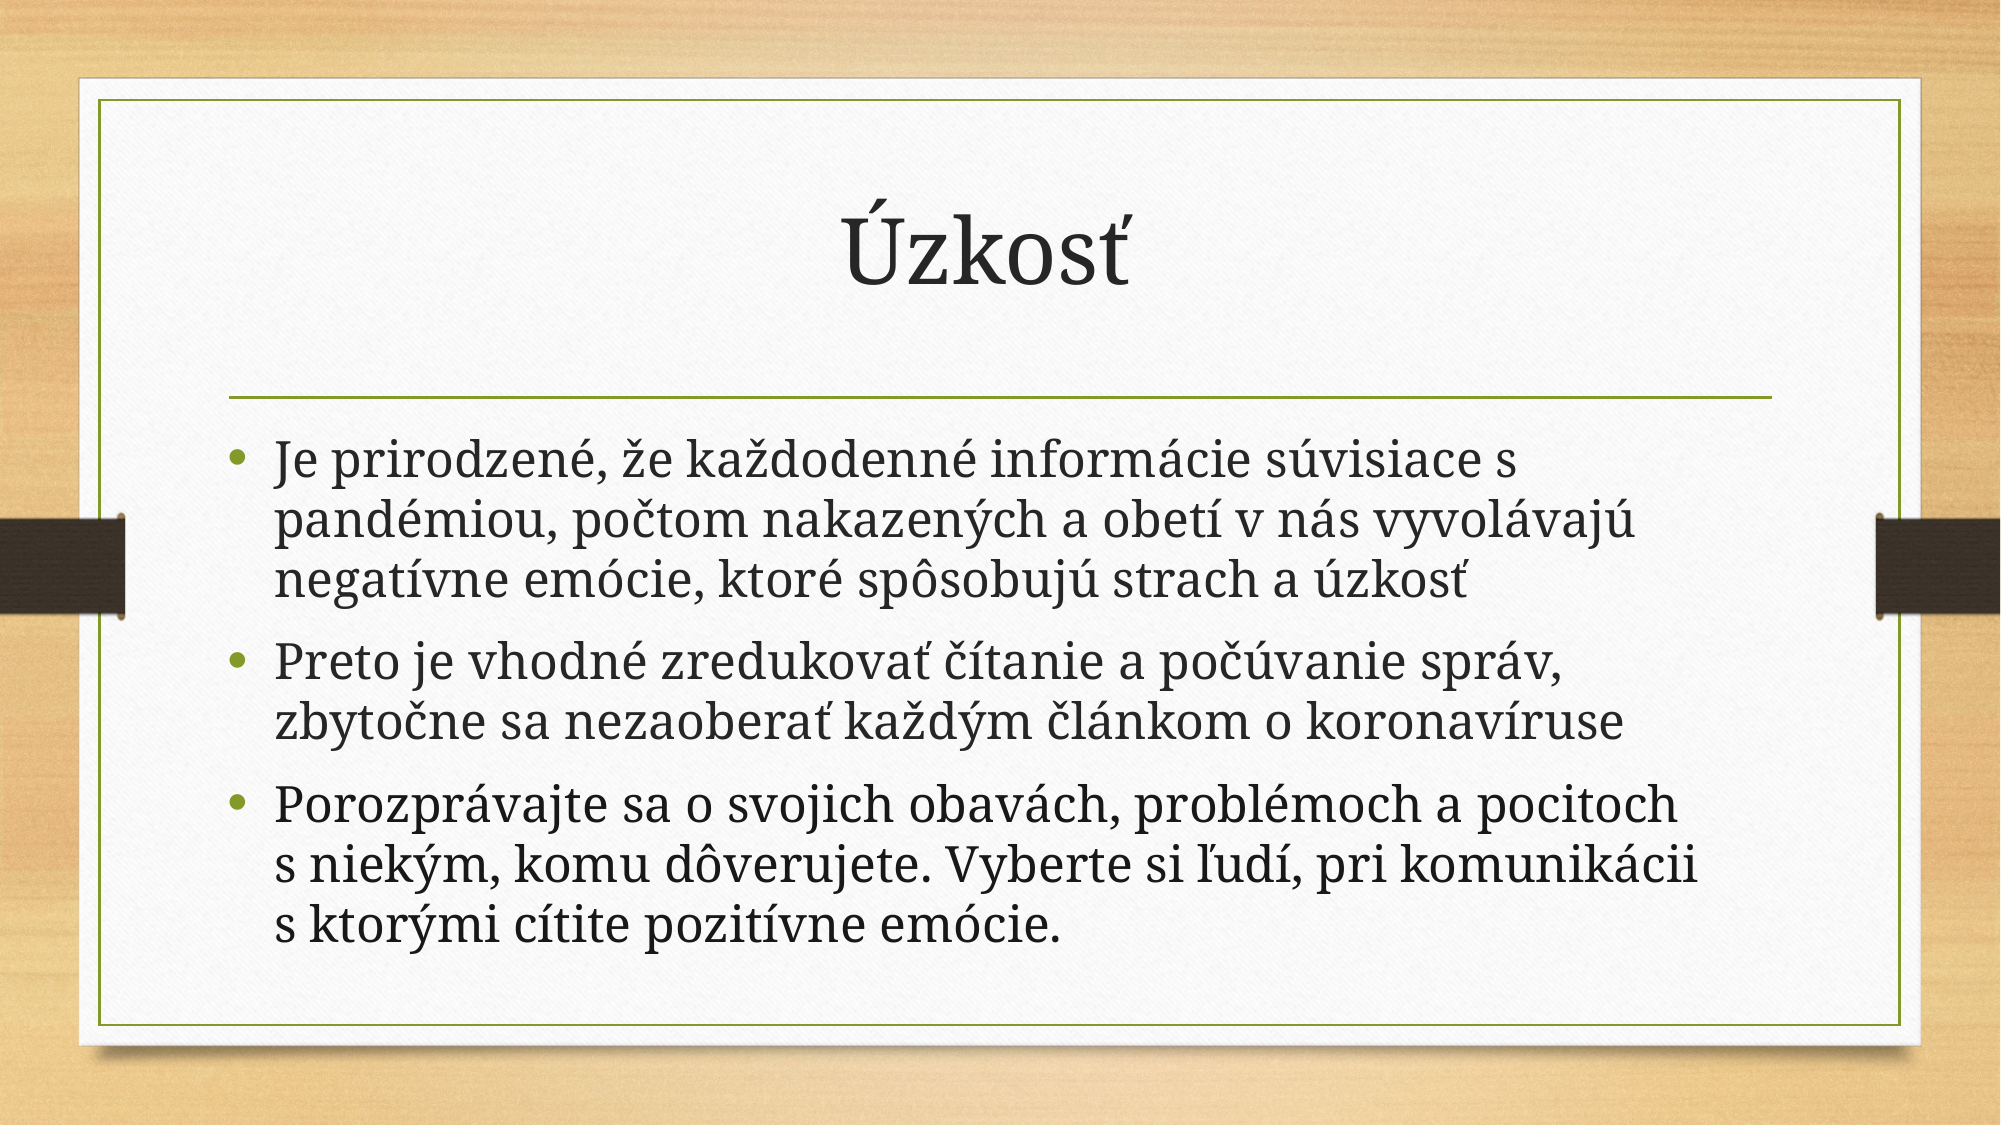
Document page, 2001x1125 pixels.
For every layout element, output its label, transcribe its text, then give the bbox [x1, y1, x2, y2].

list Je prirodzené, že každodenné informácie súvisiace s pandémiou, počtom nakazených a obetí v nás vyvolávajú negatívne emócie, ktoré spôsobujú strach a úzkosť Preto je vhodné zredukovať čítanie a počúvanie správ, zbytočne sa nezaoberať každým článkom o koronavíruse Porozprávajte sa o svojich obavách, problémoch a pocitoch s niekým, komu dôverujete. Vyberte si ľudí, pri komunikácii s ktorými cítite pozitívne emócie. [212, 419, 1788, 964]
picture [0, 0, 2001, 1125]
title Úzkosť [198, 140, 1774, 355]
